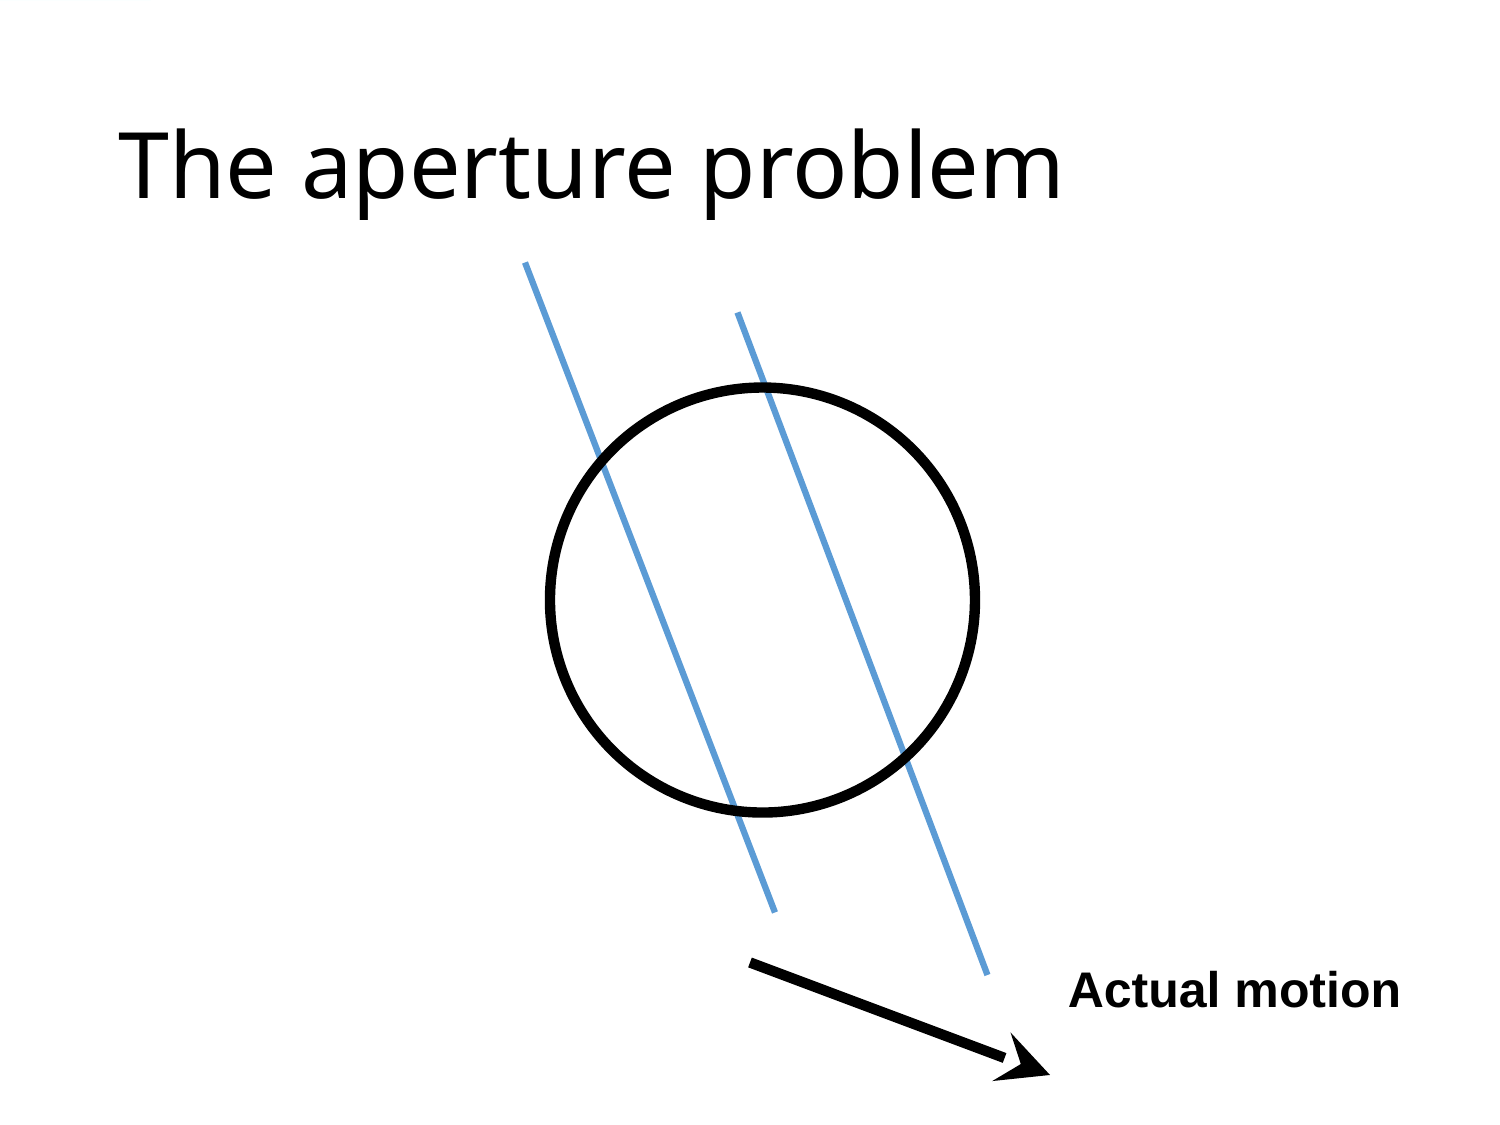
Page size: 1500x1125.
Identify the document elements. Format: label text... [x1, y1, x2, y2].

title The aperture problem [103, 59, 1397, 278]
text_box [1027, 1058, 1051, 1078]
text_box [549, 387, 976, 813]
text_box Actual motion [1053, 949, 1417, 1025]
